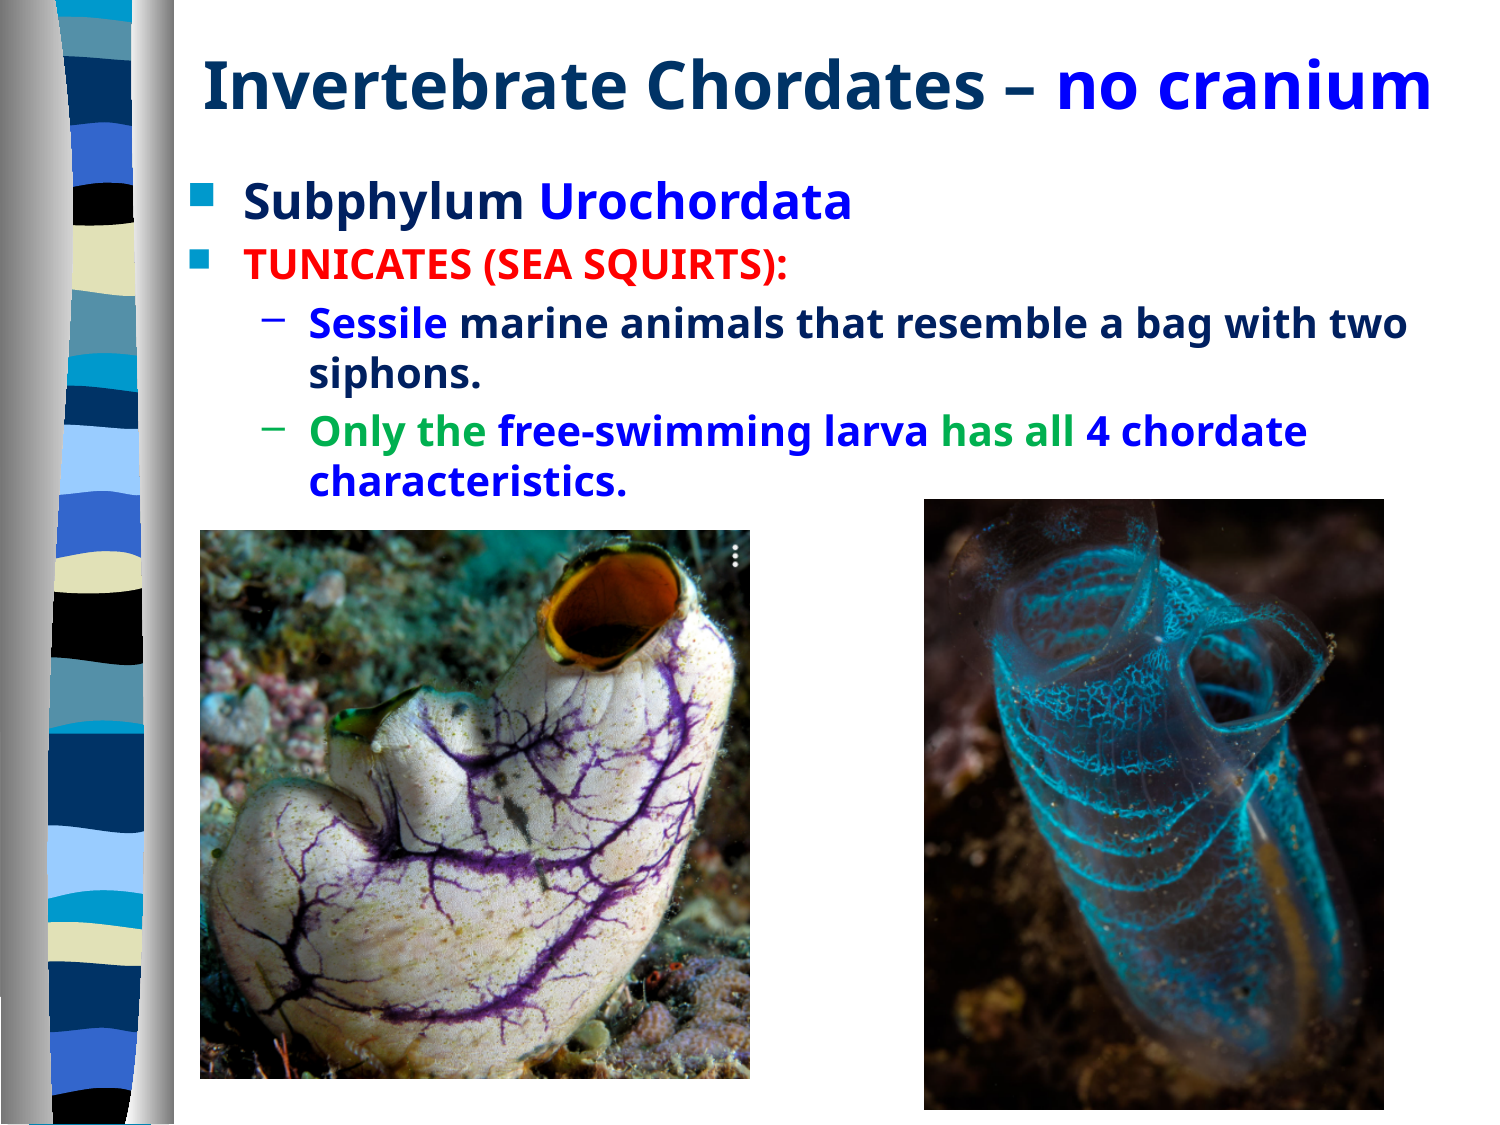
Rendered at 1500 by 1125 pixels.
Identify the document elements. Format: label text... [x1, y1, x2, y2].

picture [924, 499, 1384, 1110]
list Subphylum Urochordata TUNICATES (SEA SQUIRTS): Sessile marine animals that resemble a bag with two siphons. Only the free-swimming larva has all 4 chordate characteristics. [162, 162, 1475, 1050]
picture [199, 530, 751, 1079]
title Invertebrate Chordates – no cranium [137, 15, 1500, 150]
